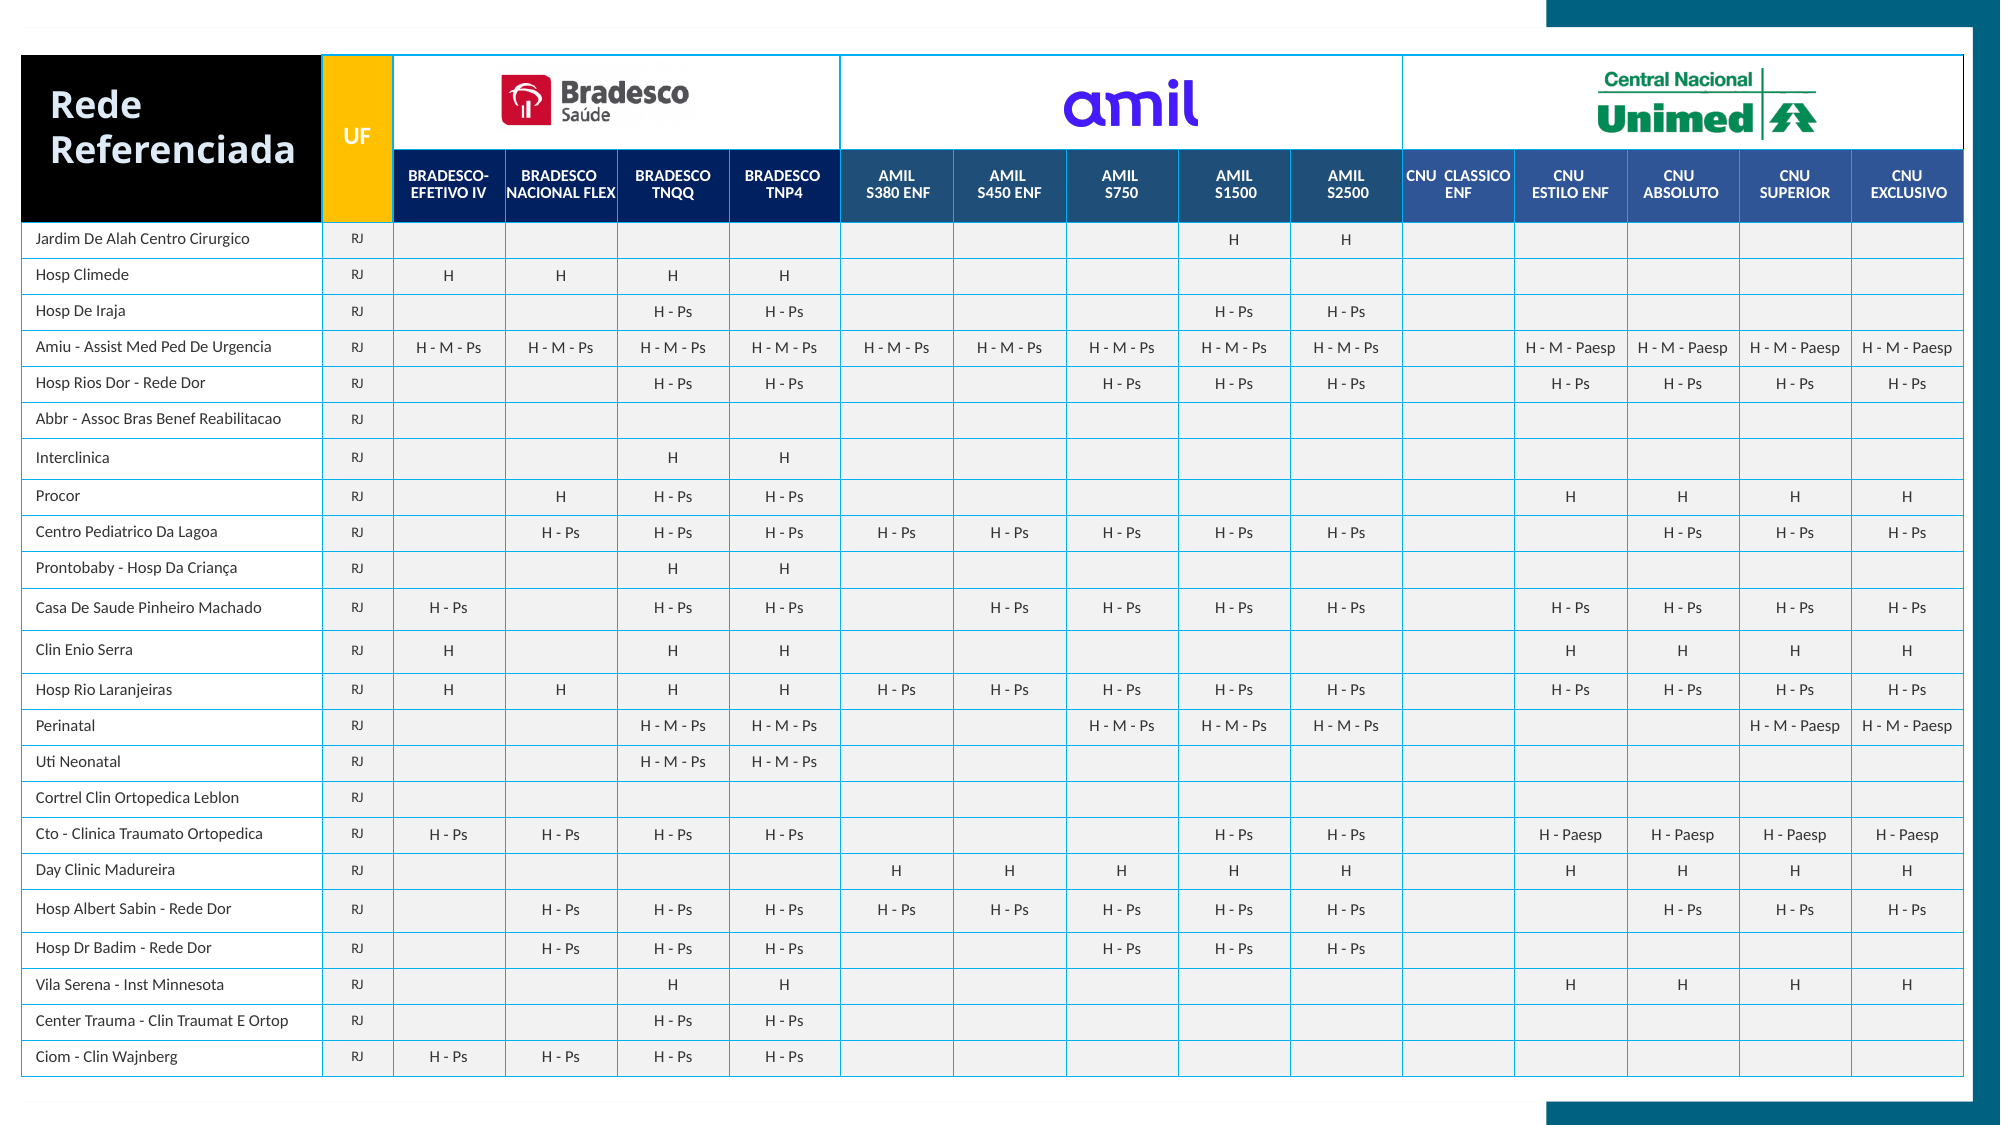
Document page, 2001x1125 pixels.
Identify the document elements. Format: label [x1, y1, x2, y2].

table_cell [1852, 150, 1963, 222]
table_cell [1852, 295, 1963, 330]
table_cell [22, 516, 322, 551]
table_cell [730, 367, 840, 402]
table_cell [1179, 746, 1290, 781]
table_cell [618, 480, 729, 515]
table_cell [618, 367, 729, 402]
table_cell [1179, 367, 1290, 402]
table_cell [394, 403, 505, 438]
table_cell [841, 854, 953, 889]
table_cell [1291, 854, 1402, 889]
table_cell [954, 259, 1066, 294]
table_cell [1515, 480, 1627, 515]
table_cell [1067, 782, 1178, 817]
table_cell [1403, 1005, 1514, 1040]
table_cell [730, 223, 840, 258]
table_cell [1067, 331, 1178, 366]
table_cell [1179, 295, 1290, 330]
table_cell [730, 890, 840, 932]
table_cell [1403, 818, 1514, 853]
table_cell [22, 969, 322, 1004]
table_cell [730, 150, 840, 222]
table_cell [506, 1041, 617, 1076]
table_cell [1291, 150, 1402, 222]
table_cell [1067, 674, 1178, 709]
table_cell [1179, 552, 1290, 588]
table_cell [1852, 890, 1963, 932]
table_cell [1515, 150, 1627, 222]
table_cell [1403, 295, 1514, 330]
table_cell [954, 818, 1066, 853]
table_cell [1179, 331, 1290, 366]
table_cell [1852, 1041, 1963, 1076]
table_cell [1515, 403, 1627, 438]
table_cell [730, 969, 840, 1004]
table_cell [1067, 1041, 1178, 1076]
table_cell [1291, 890, 1402, 932]
table_cell [1740, 367, 1851, 402]
table_cell [323, 403, 393, 438]
table_cell [1291, 782, 1402, 817]
table_cell [1628, 589, 1739, 630]
table_cell [323, 969, 393, 1004]
table_cell [1067, 1005, 1178, 1040]
table_cell [1403, 1041, 1514, 1076]
table_cell [1067, 259, 1178, 294]
table_cell [394, 710, 505, 745]
table_cell [1403, 746, 1514, 781]
table_cell [1179, 589, 1290, 630]
table_cell [506, 746, 617, 781]
table_cell [618, 439, 729, 479]
table_cell [22, 331, 322, 366]
table_cell [954, 746, 1066, 781]
table_cell [1628, 552, 1739, 588]
table_cell [22, 480, 322, 515]
table_cell [1740, 1005, 1851, 1040]
table_cell [323, 890, 393, 932]
table_cell [1515, 746, 1627, 781]
table_cell [22, 890, 322, 932]
table_cell [1515, 818, 1627, 853]
table_cell [1740, 1041, 1851, 1076]
table_cell [323, 782, 393, 817]
table_cell [1515, 516, 1627, 551]
table_cell [1515, 331, 1627, 366]
table_cell [506, 295, 617, 330]
table_cell [954, 403, 1066, 438]
table_cell [1628, 746, 1739, 781]
table_cell [1067, 480, 1178, 515]
table_cell [323, 854, 393, 889]
table_cell [323, 631, 393, 673]
table_cell [22, 295, 322, 330]
table_cell [1628, 331, 1739, 366]
table_cell [1291, 403, 1402, 438]
table_cell [1515, 1041, 1627, 1076]
table_cell [22, 552, 322, 588]
table_cell [1291, 223, 1402, 258]
table_cell [618, 589, 729, 630]
table_cell [394, 150, 505, 222]
table_cell [1403, 782, 1514, 817]
table_cell [1852, 223, 1963, 258]
table_cell [1179, 403, 1290, 438]
table_cell [1067, 818, 1178, 853]
table_cell [394, 259, 505, 294]
table_cell [394, 589, 505, 630]
table_cell [1628, 367, 1739, 402]
table_cell [22, 589, 322, 630]
table_cell [394, 295, 505, 330]
table_cell [730, 480, 840, 515]
table_cell [1628, 933, 1739, 968]
table_cell [1628, 516, 1739, 551]
table_cell [841, 933, 953, 968]
table_cell [1852, 782, 1963, 817]
table_cell [618, 782, 729, 817]
table_cell [954, 969, 1066, 1004]
table_cell [730, 1041, 840, 1076]
table_cell [1852, 480, 1963, 515]
table_cell [1179, 933, 1290, 968]
table_cell [1291, 331, 1402, 366]
table_cell [1852, 367, 1963, 402]
table_cell [618, 631, 729, 673]
table_cell [1515, 1005, 1627, 1040]
table_cell [1403, 403, 1514, 438]
table_cell [954, 552, 1066, 588]
table_cell [1291, 439, 1402, 479]
table_cell [954, 150, 1066, 222]
table_cell [1628, 782, 1739, 817]
table_cell [1740, 782, 1851, 817]
table_cell [22, 782, 322, 817]
table_cell [1179, 259, 1290, 294]
table_cell [1628, 969, 1739, 1004]
table_cell [22, 818, 322, 853]
table_cell [1403, 516, 1514, 551]
table_cell [618, 552, 729, 588]
table_cell [841, 710, 953, 745]
table_cell [1740, 854, 1851, 889]
table_cell [394, 854, 505, 889]
table_cell [1179, 818, 1290, 853]
table_cell [1852, 403, 1963, 438]
table_cell [1515, 710, 1627, 745]
table_cell [1852, 746, 1963, 781]
text_box [34, 73, 353, 179]
table_cell [1067, 552, 1178, 588]
table_cell [1179, 854, 1290, 889]
table_cell [22, 223, 322, 258]
table_cell [394, 367, 505, 402]
table_cell [618, 295, 729, 330]
table_cell [1852, 552, 1963, 588]
table_cell [954, 1005, 1066, 1040]
table_cell [730, 933, 840, 968]
table_cell [1852, 439, 1963, 479]
table_cell [1403, 150, 1514, 222]
table_cell [618, 969, 729, 1004]
table_cell [618, 516, 729, 551]
table_cell [1515, 674, 1627, 709]
table_cell [394, 480, 505, 515]
table_cell [1628, 259, 1739, 294]
table_cell [1403, 259, 1514, 294]
table_cell [323, 259, 393, 294]
table_cell [1515, 552, 1627, 588]
table_cell [506, 854, 617, 889]
table_cell [1179, 150, 1290, 222]
table_cell [1291, 674, 1402, 709]
table_cell [1403, 367, 1514, 402]
table_cell [1852, 710, 1963, 745]
table_cell [1740, 674, 1851, 709]
table_cell [394, 439, 505, 479]
table_cell [954, 480, 1066, 515]
table_cell [1067, 295, 1178, 330]
table_cell [394, 331, 505, 366]
table_cell [618, 710, 729, 745]
table_cell [618, 854, 729, 889]
table_cell [506, 933, 617, 968]
table_cell [506, 259, 617, 294]
table_cell [1628, 854, 1739, 889]
table_cell [1740, 516, 1851, 551]
table_cell [618, 933, 729, 968]
table_cell [323, 516, 393, 551]
table_cell [1852, 1005, 1963, 1040]
table_cell [618, 150, 729, 222]
table_cell [1179, 674, 1290, 709]
table_cell [954, 589, 1066, 630]
table_cell [1628, 223, 1739, 258]
table_cell [841, 480, 953, 515]
table_cell [506, 782, 617, 817]
table_cell [618, 223, 729, 258]
table_cell [1291, 710, 1402, 745]
table_cell [1852, 933, 1963, 968]
table_cell [323, 295, 393, 330]
table_cell [841, 331, 953, 366]
table_cell [1515, 854, 1627, 889]
table_cell [323, 552, 393, 588]
table_cell [323, 331, 393, 366]
table_cell [730, 746, 840, 781]
table_cell [1403, 710, 1514, 745]
table_cell [730, 589, 840, 630]
table_cell [323, 1005, 393, 1040]
table_cell [1291, 367, 1402, 402]
table_cell [1291, 552, 1402, 588]
table_cell [1740, 589, 1851, 630]
table_cell [1179, 631, 1290, 673]
table_cell [1628, 710, 1739, 745]
table_cell [1515, 589, 1627, 630]
table_cell [730, 403, 840, 438]
table_cell [1740, 150, 1851, 222]
table_cell [1852, 589, 1963, 630]
table_cell [1740, 480, 1851, 515]
table_header [1403, 56, 1963, 149]
table_cell [1740, 710, 1851, 745]
table_cell [1515, 969, 1627, 1004]
table_cell [954, 710, 1066, 745]
table_cell [730, 854, 840, 889]
table_cell [1740, 331, 1851, 366]
table_cell [1067, 223, 1178, 258]
table_cell [506, 331, 617, 366]
table_cell [323, 589, 393, 630]
table_cell [506, 674, 617, 709]
table_cell [22, 367, 322, 402]
table_cell [1628, 1005, 1739, 1040]
table_cell [1291, 933, 1402, 968]
table_cell [1067, 150, 1178, 222]
table_cell [841, 782, 953, 817]
table_cell [1740, 259, 1851, 294]
table_cell [1852, 631, 1963, 673]
table_cell [506, 150, 617, 222]
table_cell [506, 403, 617, 438]
table_cell [1403, 439, 1514, 479]
table_cell [323, 710, 393, 745]
table_cell [22, 710, 322, 745]
table_cell [323, 480, 393, 515]
table_cell [618, 1041, 729, 1076]
table_cell [1403, 631, 1514, 673]
table_header [394, 56, 839, 149]
table_cell [730, 631, 840, 673]
table_cell [22, 403, 322, 438]
table_cell [1179, 969, 1290, 1004]
table_cell [1179, 223, 1290, 258]
table_cell [1515, 259, 1627, 294]
table_cell [1628, 1041, 1739, 1076]
table_cell [1515, 782, 1627, 817]
table_cell [1628, 674, 1739, 709]
table_cell [954, 516, 1066, 551]
table_cell [730, 295, 840, 330]
table_cell [730, 552, 840, 588]
table_cell [1067, 710, 1178, 745]
table_cell [1403, 589, 1514, 630]
table_cell [1291, 295, 1402, 330]
table_cell [730, 710, 840, 745]
table_cell [22, 674, 322, 709]
table_cell [1067, 516, 1178, 551]
table_cell [841, 516, 953, 551]
picture [1064, 79, 1198, 127]
table_cell [506, 516, 617, 551]
table_cell [22, 933, 322, 968]
table_cell [730, 516, 840, 551]
table_cell [1179, 516, 1290, 551]
table_cell [841, 552, 953, 588]
table_header [323, 56, 392, 222]
table_cell [1852, 969, 1963, 1004]
table_cell [841, 439, 953, 479]
table_cell [1740, 969, 1851, 1004]
table_cell [1291, 1005, 1402, 1040]
table_cell [1403, 854, 1514, 889]
table_cell [841, 223, 953, 258]
table_cell [323, 1041, 393, 1076]
picture [495, 61, 699, 133]
table_cell [841, 890, 953, 932]
table_cell [394, 1005, 505, 1040]
table_cell [841, 1005, 953, 1040]
table_cell [1403, 480, 1514, 515]
table_cell [22, 1041, 322, 1076]
table_cell [841, 674, 953, 709]
table_cell [394, 818, 505, 853]
table_cell [394, 933, 505, 968]
table_cell [1515, 631, 1627, 673]
table_cell [1403, 969, 1514, 1004]
table_cell [506, 439, 617, 479]
table_cell [394, 674, 505, 709]
table_cell [22, 854, 322, 889]
table_cell [1179, 890, 1290, 932]
table_cell [1852, 674, 1963, 709]
table_cell [1628, 150, 1739, 222]
table_cell [506, 552, 617, 588]
table_cell [730, 1005, 840, 1040]
table_cell [954, 890, 1066, 932]
table_cell [1740, 552, 1851, 588]
table_cell [1740, 403, 1851, 438]
table_cell [1403, 933, 1514, 968]
table_cell [1291, 746, 1402, 781]
table_cell [1067, 746, 1178, 781]
table_cell [1291, 516, 1402, 551]
table_cell [394, 223, 505, 258]
table_cell [1515, 439, 1627, 479]
table_cell [1628, 480, 1739, 515]
table_cell [841, 631, 953, 673]
table_cell [1291, 631, 1402, 673]
table_cell [1179, 710, 1290, 745]
table_cell [1291, 259, 1402, 294]
table_cell [618, 890, 729, 932]
table_cell [506, 969, 617, 1004]
picture [1598, 68, 1817, 140]
table_cell [1403, 674, 1514, 709]
table_cell [394, 782, 505, 817]
table_cell [1740, 631, 1851, 673]
table_cell [394, 552, 505, 588]
table_cell [954, 782, 1066, 817]
table_cell [22, 439, 322, 479]
table_cell [954, 295, 1066, 330]
table_cell [394, 890, 505, 932]
table_cell [1403, 552, 1514, 588]
table_cell [1291, 818, 1402, 853]
table_cell [954, 674, 1066, 709]
table_cell [1852, 818, 1963, 853]
table_cell [506, 223, 617, 258]
table_cell [618, 331, 729, 366]
table_cell [323, 223, 393, 258]
table_cell [954, 331, 1066, 366]
table_cell [1067, 403, 1178, 438]
table_cell [730, 782, 840, 817]
table_cell [394, 969, 505, 1004]
table_cell [323, 439, 393, 479]
table_cell [954, 1041, 1066, 1076]
table_cell [841, 746, 953, 781]
table_cell [394, 631, 505, 673]
table_cell [954, 367, 1066, 402]
table_cell [618, 674, 729, 709]
table_cell [1403, 223, 1514, 258]
table_cell [22, 1005, 322, 1040]
table_cell [841, 150, 953, 222]
table_cell [1628, 439, 1739, 479]
table_cell [1515, 933, 1627, 968]
table_cell [618, 1005, 729, 1040]
table_cell [1740, 295, 1851, 330]
table_cell [954, 933, 1066, 968]
table_cell [323, 746, 393, 781]
table_cell [506, 1005, 617, 1040]
table_cell [1179, 480, 1290, 515]
table_cell [1067, 933, 1178, 968]
table_cell [1179, 1005, 1290, 1040]
table_cell [1179, 1041, 1290, 1076]
table_cell [506, 818, 617, 853]
table_cell [954, 223, 1066, 258]
table_cell [1852, 331, 1963, 366]
table_cell [1403, 331, 1514, 366]
table_cell [954, 631, 1066, 673]
table_header [841, 56, 1402, 149]
table_cell [1291, 969, 1402, 1004]
table_cell [618, 403, 729, 438]
table_header [21, 55, 321, 222]
table_cell [730, 331, 840, 366]
table_cell [1740, 746, 1851, 781]
table_cell [1628, 818, 1739, 853]
table_cell [506, 367, 617, 402]
table_cell [1740, 223, 1851, 258]
table_cell [394, 516, 505, 551]
table_cell [506, 890, 617, 932]
table_cell [1291, 589, 1402, 630]
table_cell [1067, 439, 1178, 479]
table_cell [1179, 439, 1290, 479]
table_cell [1403, 890, 1514, 932]
table_cell [506, 631, 617, 673]
table_cell [618, 818, 729, 853]
table_cell [618, 259, 729, 294]
table_cell [841, 367, 953, 402]
table_cell [1852, 259, 1963, 294]
table_cell [841, 295, 953, 330]
table_cell [954, 439, 1066, 479]
table_cell [323, 367, 393, 402]
table_cell [506, 710, 617, 745]
table_cell [1067, 969, 1178, 1004]
table_cell [618, 746, 729, 781]
table_cell [1740, 890, 1851, 932]
table_cell [394, 746, 505, 781]
table_cell [1067, 589, 1178, 630]
table_cell [841, 969, 953, 1004]
table_cell [394, 1041, 505, 1076]
table_cell [841, 403, 953, 438]
table_cell [841, 589, 953, 630]
table_cell [1740, 439, 1851, 479]
table_cell [1852, 854, 1963, 889]
table_cell [1179, 782, 1290, 817]
table_cell [730, 439, 840, 479]
table_cell [730, 674, 840, 709]
table_cell [1515, 223, 1627, 258]
table_cell [841, 259, 953, 294]
table_cell [22, 746, 322, 781]
table_cell [1067, 854, 1178, 889]
table_cell [1515, 890, 1627, 932]
table_cell [1291, 1041, 1402, 1076]
table_cell [22, 259, 322, 294]
table_cell [323, 674, 393, 709]
table_cell [323, 933, 393, 968]
table_cell [1515, 295, 1627, 330]
table_cell [730, 259, 840, 294]
table_cell [841, 1041, 953, 1076]
table_cell [1067, 890, 1178, 932]
table_cell [1291, 480, 1402, 515]
table_cell [506, 480, 617, 515]
table_cell [841, 818, 953, 853]
table_cell [323, 818, 393, 853]
table_cell [1067, 367, 1178, 402]
table_cell [1740, 818, 1851, 853]
table_cell [1067, 631, 1178, 673]
table_cell [730, 818, 840, 853]
table_cell [506, 589, 617, 630]
table_cell [22, 631, 322, 673]
table_cell [1628, 631, 1739, 673]
table_cell [954, 854, 1066, 889]
table_cell [1628, 295, 1739, 330]
table_cell [1628, 890, 1739, 932]
table_cell [1852, 516, 1963, 551]
table_cell [1628, 403, 1739, 438]
table_cell [1740, 933, 1851, 968]
table_cell [1515, 367, 1627, 402]
